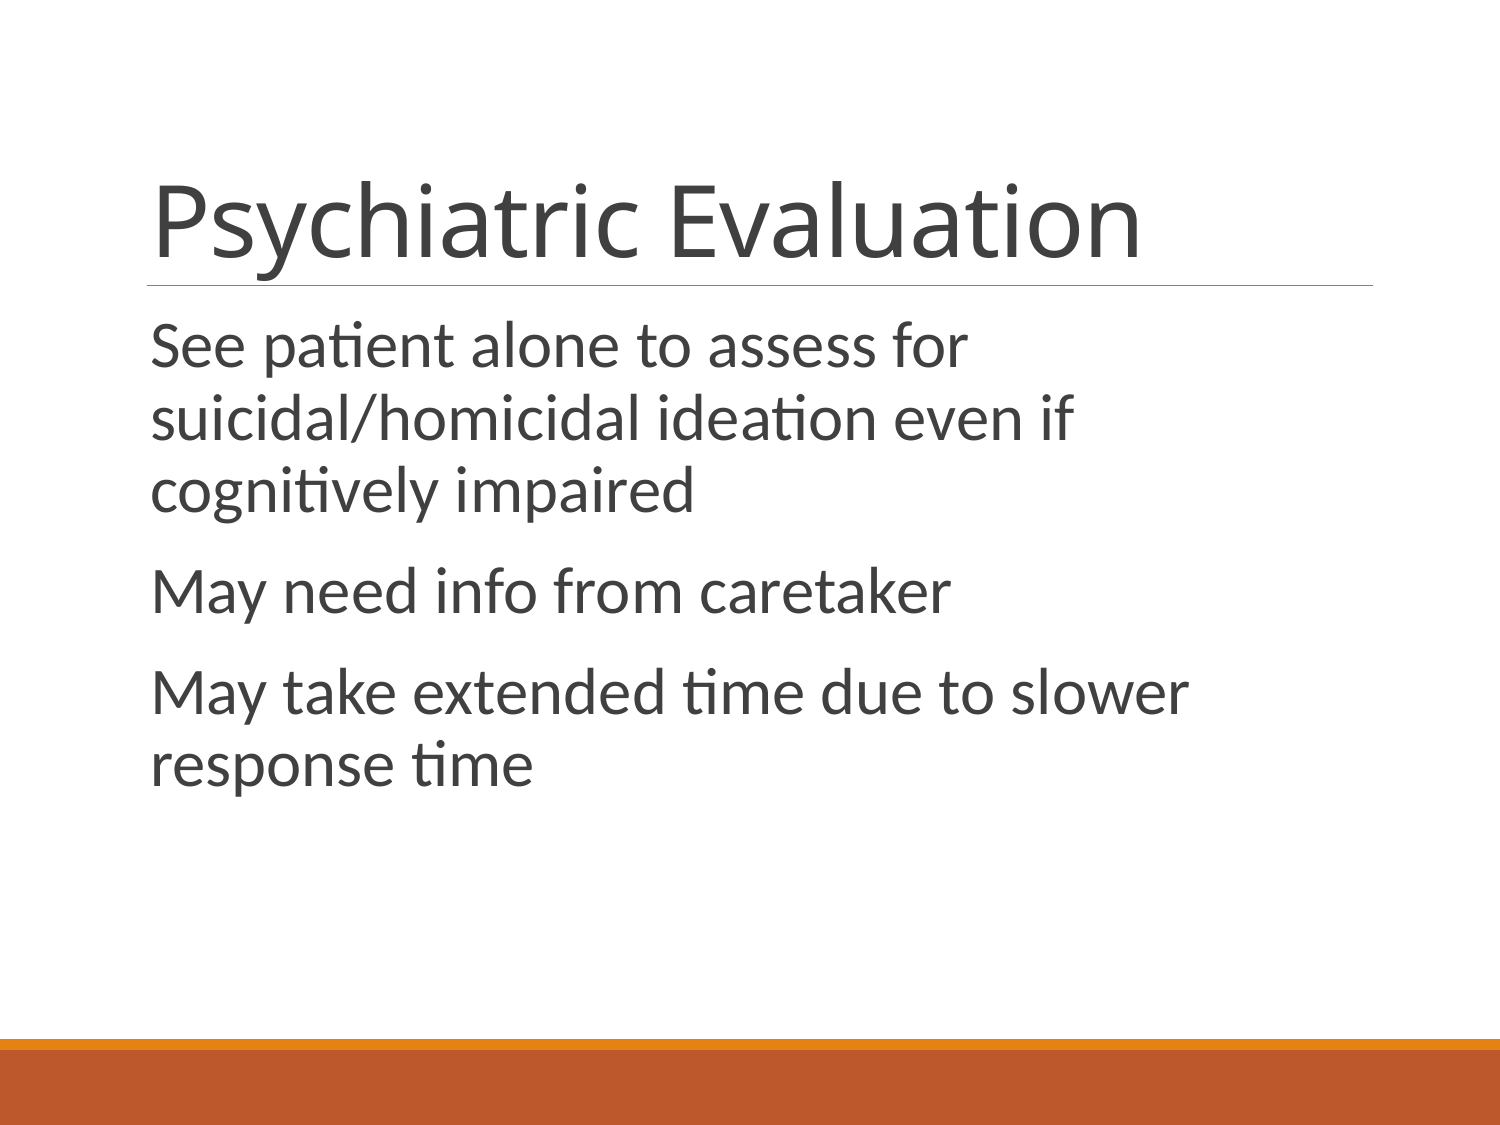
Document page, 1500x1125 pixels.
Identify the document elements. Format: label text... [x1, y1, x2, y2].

title Psychiatric Evaluation [135, 47, 1373, 285]
list See patient alone to assess for suicidal/homicidal ideation even if cognitively impaired May need info from caretaker May take extended time due to slower response time [135, 302, 1373, 963]
